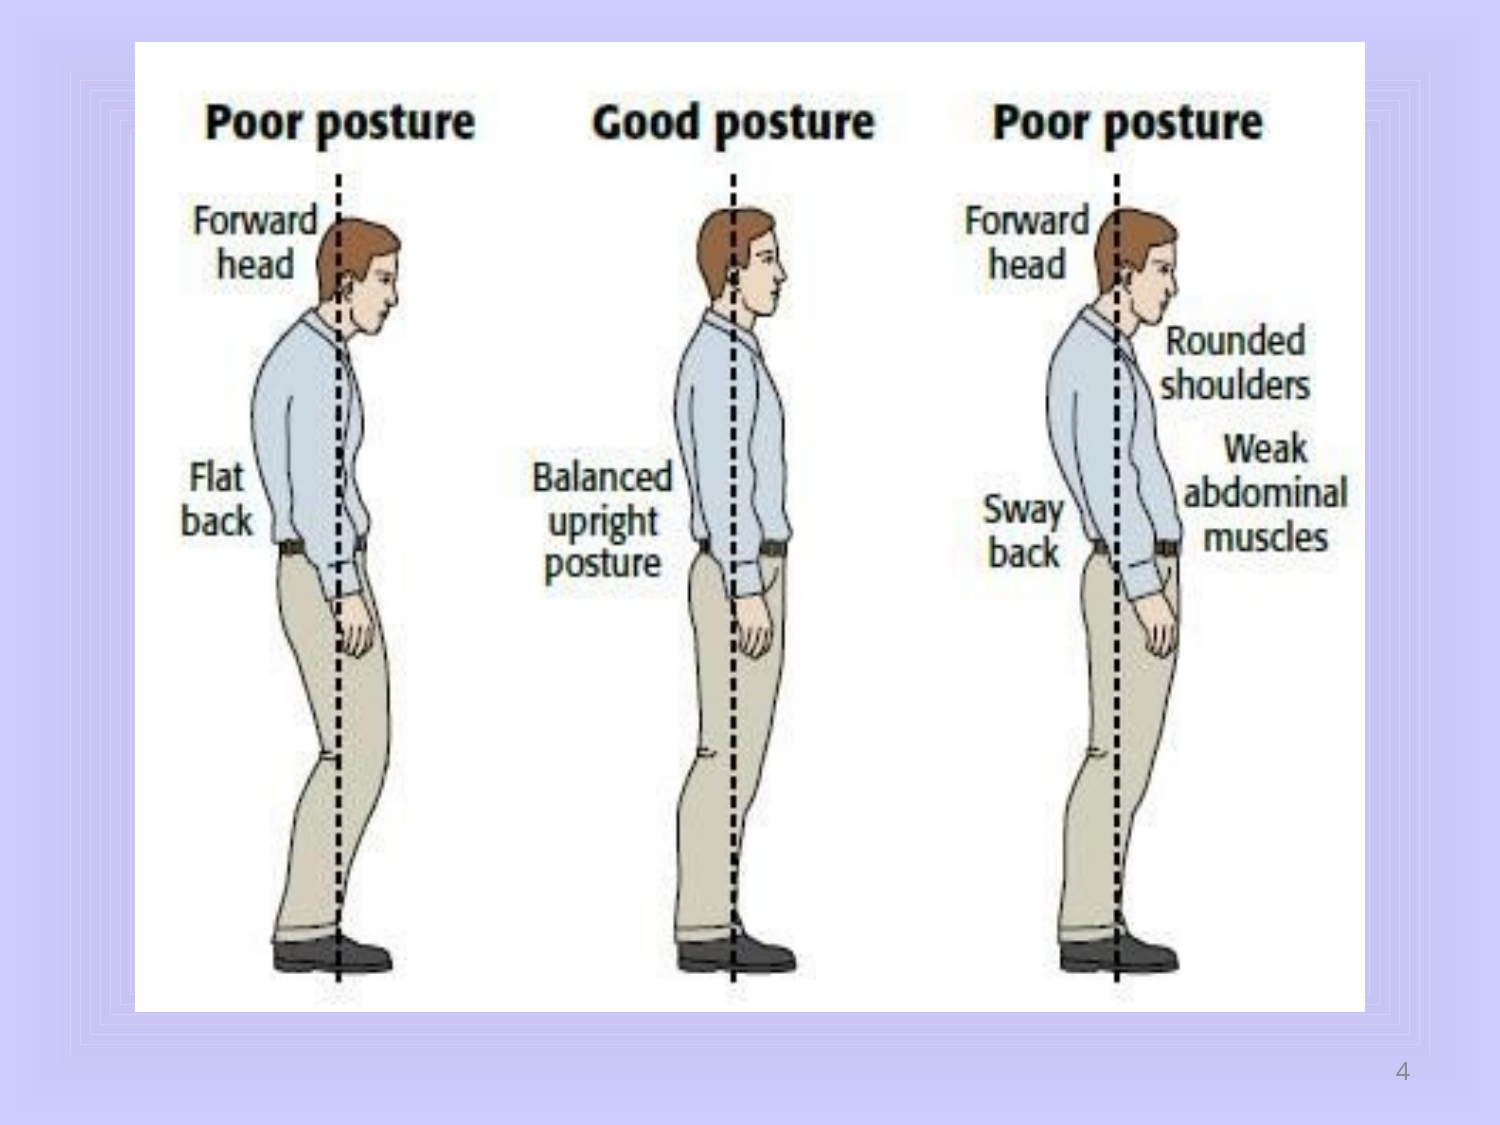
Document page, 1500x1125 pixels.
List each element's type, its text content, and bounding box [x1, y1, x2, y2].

slide_number 4 [1074, 1042, 1425, 1103]
picture [135, 42, 1365, 1012]
